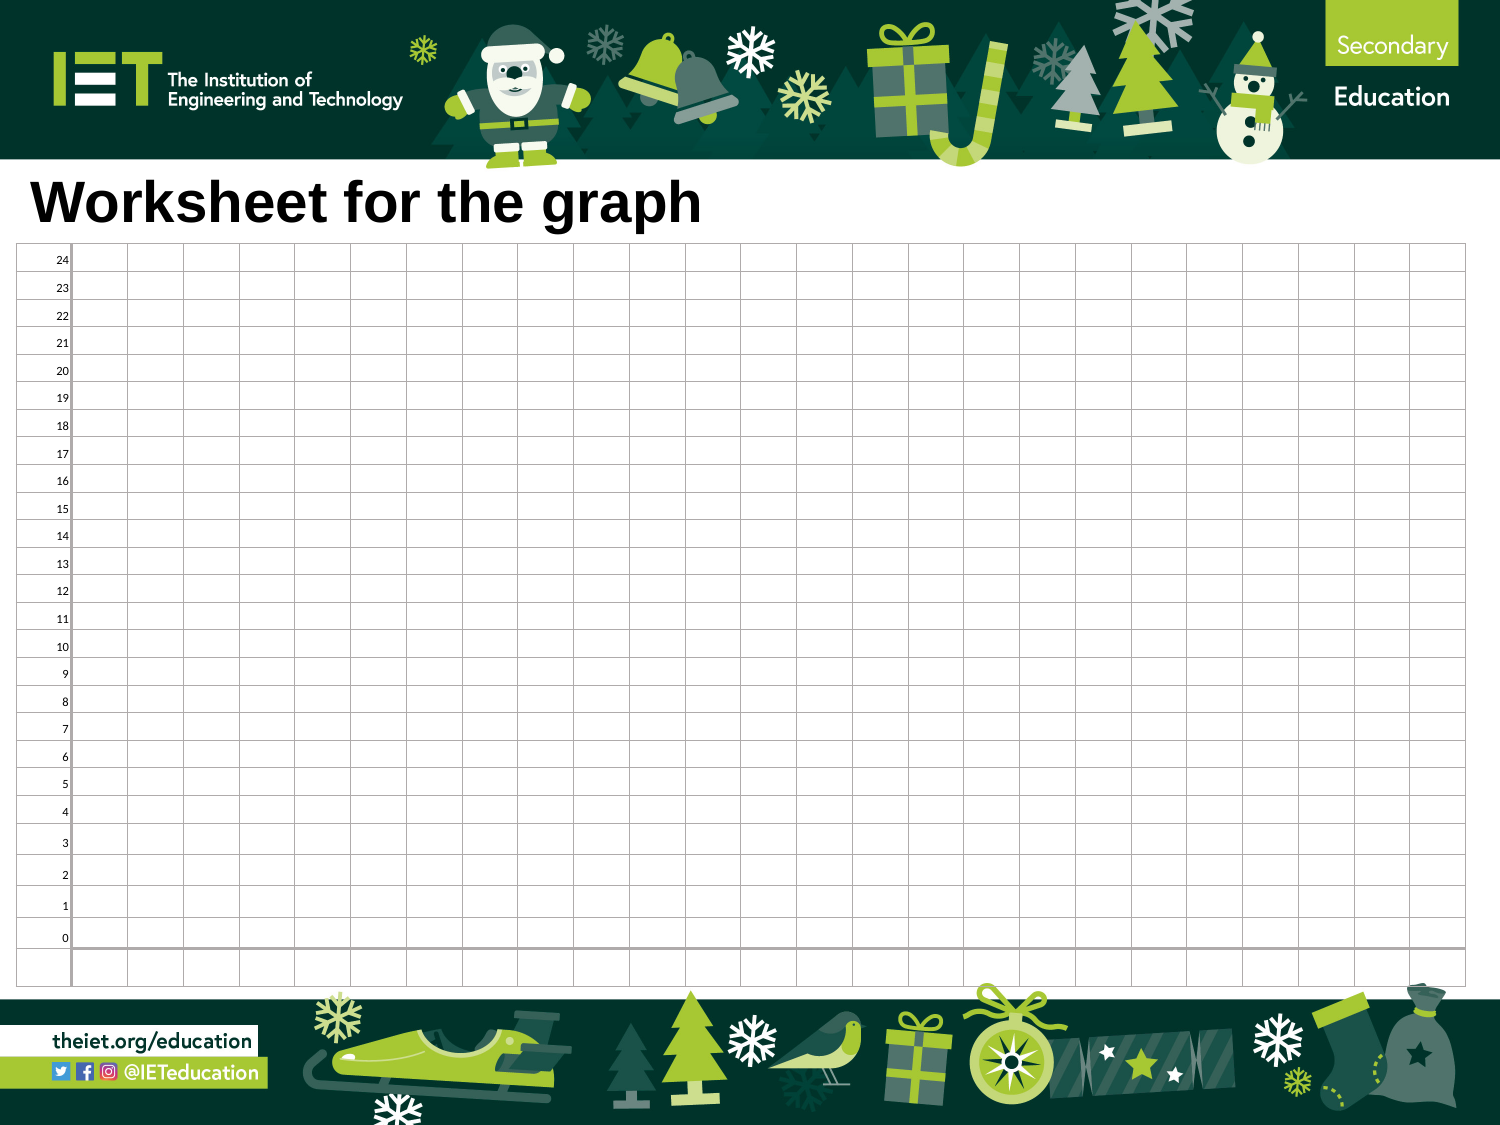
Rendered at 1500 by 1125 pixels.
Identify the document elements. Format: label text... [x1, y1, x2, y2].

table_cell [574, 410, 629, 436]
table_cell [1187, 575, 1242, 602]
table_cell [463, 410, 517, 436]
table_cell [964, 548, 1019, 574]
table_cell [295, 686, 350, 712]
table_cell [1020, 300, 1075, 326]
table_cell [853, 950, 908, 986]
table_cell [240, 548, 294, 574]
table_cell [73, 437, 127, 464]
table_cell [741, 465, 796, 492]
table_cell [73, 630, 127, 657]
table_cell [184, 300, 239, 326]
table_cell [1187, 382, 1242, 409]
table_cell [1187, 603, 1242, 629]
table_cell [128, 382, 183, 409]
table_cell [1299, 950, 1354, 986]
table_cell 5 [17, 768, 70, 795]
table_cell [1243, 686, 1298, 712]
table_cell [1299, 686, 1354, 712]
table_cell [741, 603, 796, 629]
table_cell [853, 327, 908, 354]
table_cell [351, 520, 406, 547]
table_cell [1076, 824, 1131, 854]
table_cell [463, 886, 517, 917]
table_cell [1299, 658, 1354, 685]
table_cell [797, 355, 852, 381]
table_cell [351, 796, 406, 823]
table_cell [73, 855, 127, 885]
table_cell [1410, 437, 1465, 464]
table_cell [295, 741, 350, 767]
table_header [853, 244, 908, 271]
table_cell [574, 300, 629, 326]
table_cell [630, 410, 685, 436]
table_cell [1132, 741, 1186, 767]
table_cell [240, 300, 294, 326]
table_cell [1299, 520, 1354, 547]
table_cell [630, 575, 685, 602]
table_cell [1299, 410, 1354, 436]
table_cell [128, 327, 183, 354]
table_cell [295, 437, 350, 464]
table_cell [407, 886, 462, 917]
table_cell [741, 327, 796, 354]
table_cell [1355, 548, 1409, 574]
table_cell [1187, 465, 1242, 492]
table_cell [17, 949, 70, 986]
table_cell [630, 886, 685, 917]
table_cell [686, 465, 740, 492]
table_cell [1187, 824, 1242, 854]
table_cell [741, 796, 796, 823]
table_cell [909, 410, 963, 436]
table_cell [1076, 300, 1131, 326]
table_cell [1299, 796, 1354, 823]
table_cell [1187, 355, 1242, 381]
table_cell [351, 741, 406, 767]
table_cell [686, 658, 740, 685]
table_cell [853, 886, 908, 917]
table_cell [184, 493, 239, 519]
table_cell [128, 918, 183, 947]
table_cell [1020, 603, 1075, 629]
table_cell [351, 686, 406, 712]
table_cell [853, 741, 908, 767]
table_cell [909, 713, 963, 740]
table_cell [518, 382, 573, 409]
table_cell [1243, 382, 1298, 409]
table_cell [853, 630, 908, 657]
table_cell [1243, 603, 1298, 629]
table_cell [909, 630, 963, 657]
table_cell [853, 548, 908, 574]
table_header [909, 244, 963, 271]
table_cell [964, 630, 1019, 657]
table_header [240, 244, 294, 271]
table_cell [128, 658, 183, 685]
table_cell [686, 630, 740, 657]
table_cell [128, 950, 183, 986]
table_cell [1243, 520, 1298, 547]
table_cell 19 [17, 382, 70, 409]
table_cell [184, 272, 239, 299]
table_cell [853, 493, 908, 519]
table_cell [574, 950, 629, 986]
table_cell [1020, 272, 1075, 299]
table_cell [1355, 713, 1409, 740]
table_cell [463, 658, 517, 685]
table_cell [1187, 686, 1242, 712]
table_cell [128, 796, 183, 823]
table_cell [1299, 855, 1354, 885]
table_cell [351, 355, 406, 381]
table_cell [128, 272, 183, 299]
table_cell [964, 382, 1019, 409]
table_cell [1076, 355, 1131, 381]
table_cell [1132, 713, 1186, 740]
table_cell [240, 410, 294, 436]
table_cell [574, 465, 629, 492]
table_cell [240, 465, 294, 492]
table_cell [686, 300, 740, 326]
table_cell [463, 493, 517, 519]
table_cell [518, 410, 573, 436]
table_cell [574, 272, 629, 299]
table_cell [1243, 355, 1298, 381]
table_cell [184, 686, 239, 712]
table_cell [295, 824, 350, 854]
table_cell [797, 382, 852, 409]
table_cell [797, 300, 852, 326]
table_cell [1355, 741, 1409, 767]
table_cell [797, 575, 852, 602]
table_cell [1410, 272, 1465, 299]
table_cell [1020, 548, 1075, 574]
table_cell [1299, 918, 1354, 947]
table_cell [853, 686, 908, 712]
table_header [1243, 244, 1298, 271]
table_cell [1243, 410, 1298, 436]
table_cell [1020, 520, 1075, 547]
table_cell [574, 918, 629, 947]
table_cell [1299, 382, 1354, 409]
table_cell [1355, 603, 1409, 629]
table_cell [1132, 603, 1186, 629]
table_cell [574, 355, 629, 381]
table_cell [184, 630, 239, 657]
table_cell [518, 327, 573, 354]
table_cell [797, 796, 852, 823]
table_cell [1020, 493, 1075, 519]
table_cell [407, 300, 462, 326]
table_cell [909, 355, 963, 381]
table_cell [240, 630, 294, 657]
table_cell [407, 603, 462, 629]
table_cell [351, 886, 406, 917]
table_cell [1410, 855, 1465, 885]
table_cell [686, 410, 740, 436]
table_cell [853, 713, 908, 740]
table_cell [686, 355, 740, 381]
table_cell [1299, 327, 1354, 354]
table_cell [741, 686, 796, 712]
table_header [1410, 244, 1465, 271]
table_cell [1132, 355, 1186, 381]
table_cell [964, 855, 1019, 885]
table_cell [574, 630, 629, 657]
table_cell [964, 300, 1019, 326]
table_cell [574, 886, 629, 917]
table_cell [128, 741, 183, 767]
table_cell [1132, 548, 1186, 574]
table_cell [1020, 575, 1075, 602]
table_cell [351, 713, 406, 740]
table_cell [463, 796, 517, 823]
table_cell [1299, 465, 1354, 492]
table_cell [909, 548, 963, 574]
table_cell [1299, 493, 1354, 519]
table_cell [1243, 796, 1298, 823]
table_cell [741, 658, 796, 685]
table_cell [1410, 950, 1465, 986]
table_cell [741, 548, 796, 574]
table_header [351, 244, 406, 271]
table_cell 14 [17, 520, 70, 547]
table_cell [1132, 327, 1186, 354]
table_header [518, 244, 573, 271]
table_cell [1243, 918, 1298, 947]
table_cell [463, 918, 517, 947]
table_cell [1355, 410, 1409, 436]
table_cell [518, 300, 573, 326]
table_cell [128, 465, 183, 492]
table_cell [1410, 575, 1465, 602]
table_cell [351, 382, 406, 409]
table_cell [73, 272, 127, 299]
table_cell [184, 824, 239, 854]
table_cell [1132, 272, 1186, 299]
table_cell [686, 548, 740, 574]
table_cell [73, 768, 127, 795]
table_cell [964, 768, 1019, 795]
table_cell [463, 630, 517, 657]
table_cell 10 [17, 630, 70, 657]
table_header [686, 244, 740, 271]
table_cell [1187, 713, 1242, 740]
table_cell [909, 950, 963, 986]
table_cell [574, 520, 629, 547]
table_header [1020, 244, 1075, 271]
table_cell [407, 741, 462, 767]
table_cell [184, 918, 239, 947]
table_cell [1299, 886, 1354, 917]
table_cell [463, 950, 517, 986]
table_cell [630, 493, 685, 519]
table_cell [797, 918, 852, 947]
table_cell [1132, 686, 1186, 712]
table_cell [184, 355, 239, 381]
table_cell [686, 493, 740, 519]
table_cell [1076, 437, 1131, 464]
table_cell [1243, 886, 1298, 917]
table_cell [853, 796, 908, 823]
table_cell [295, 950, 350, 986]
table_cell [909, 437, 963, 464]
table_cell [1132, 918, 1186, 947]
table_cell [1355, 918, 1409, 947]
table_cell [351, 327, 406, 354]
table_cell [909, 520, 963, 547]
table_cell [128, 493, 183, 519]
table_cell [351, 950, 406, 986]
table_cell [686, 382, 740, 409]
table_cell [964, 575, 1019, 602]
table_cell [1020, 713, 1075, 740]
table_cell [1132, 410, 1186, 436]
table_cell [909, 575, 963, 602]
table_cell [853, 575, 908, 602]
table_cell [73, 575, 127, 602]
table_cell [73, 741, 127, 767]
table_cell [574, 603, 629, 629]
table_cell [964, 658, 1019, 685]
table_cell [184, 658, 239, 685]
table_cell [351, 855, 406, 885]
table_cell [184, 713, 239, 740]
table_cell [1187, 548, 1242, 574]
table_cell 12 [17, 575, 70, 602]
table_cell [1410, 520, 1465, 547]
table_cell [1243, 768, 1298, 795]
table_cell [463, 355, 517, 381]
table_cell [1355, 796, 1409, 823]
table_cell [1132, 575, 1186, 602]
table_cell [240, 327, 294, 354]
table_cell [1187, 741, 1242, 767]
table_cell [1020, 658, 1075, 685]
table_cell [128, 437, 183, 464]
table_cell [463, 824, 517, 854]
table_cell [630, 630, 685, 657]
table_cell [1410, 796, 1465, 823]
table_cell [1076, 465, 1131, 492]
table_header [574, 244, 629, 271]
table_cell [1076, 327, 1131, 354]
table_cell [853, 300, 908, 326]
table_header [1076, 244, 1131, 271]
table_cell [909, 886, 963, 917]
table_cell [741, 410, 796, 436]
table_cell [240, 886, 294, 917]
table_cell [1299, 300, 1354, 326]
table_cell [741, 272, 796, 299]
table_cell [184, 768, 239, 795]
table_cell [1410, 548, 1465, 574]
table_cell [741, 520, 796, 547]
table_cell [741, 713, 796, 740]
title Worksheet for the graph [15, 164, 897, 243]
table_cell [1299, 355, 1354, 381]
table_cell [797, 741, 852, 767]
table_cell [909, 382, 963, 409]
table_cell [407, 855, 462, 885]
table_cell [797, 886, 852, 917]
table_cell [240, 355, 294, 381]
table_cell [73, 300, 127, 326]
table_cell [295, 658, 350, 685]
table_cell [128, 768, 183, 795]
table_cell [1355, 630, 1409, 657]
table_cell [686, 886, 740, 917]
table_cell [964, 327, 1019, 354]
table_cell [909, 796, 963, 823]
table_cell [1355, 686, 1409, 712]
table_cell [964, 437, 1019, 464]
table_cell [909, 686, 963, 712]
table_cell [1187, 855, 1242, 885]
table_cell [1187, 918, 1242, 947]
table_cell [73, 520, 127, 547]
table_cell [295, 855, 350, 885]
table_cell [797, 410, 852, 436]
table_cell [574, 796, 629, 823]
table_cell [630, 603, 685, 629]
table_cell [295, 520, 350, 547]
table_cell [797, 520, 852, 547]
table_cell [630, 796, 685, 823]
table_cell [295, 918, 350, 947]
table_cell [351, 603, 406, 629]
table_cell [1132, 886, 1186, 917]
table_cell [1243, 548, 1298, 574]
table_cell 11 [17, 603, 70, 629]
table_cell [630, 918, 685, 947]
table_cell [1132, 950, 1186, 986]
table_cell [407, 520, 462, 547]
table_cell [1187, 300, 1242, 326]
table_cell [574, 548, 629, 574]
table_cell [964, 410, 1019, 436]
table_cell [574, 741, 629, 767]
table_cell [73, 886, 127, 917]
table_cell [128, 355, 183, 381]
table_cell [1187, 658, 1242, 685]
table_cell [686, 686, 740, 712]
table_cell [1355, 824, 1409, 854]
table_cell [407, 327, 462, 354]
table_cell [741, 575, 796, 602]
table_cell [964, 824, 1019, 854]
table_cell [853, 520, 908, 547]
table_cell 15 [17, 493, 70, 519]
table_cell [964, 950, 1019, 986]
table_header [128, 244, 183, 271]
table_cell [1410, 493, 1465, 519]
table_cell [240, 575, 294, 602]
table_cell [73, 382, 127, 409]
table_cell [240, 493, 294, 519]
table_cell [128, 410, 183, 436]
table_cell [853, 768, 908, 795]
table_cell [1020, 796, 1075, 823]
table_cell [407, 768, 462, 795]
table_cell 9 [17, 658, 70, 685]
table_cell [1076, 493, 1131, 519]
table_cell [909, 465, 963, 492]
table_cell [1410, 300, 1465, 326]
table_cell [1243, 300, 1298, 326]
table_cell [1132, 855, 1186, 885]
table_cell [686, 918, 740, 947]
table_cell [1243, 327, 1298, 354]
table_cell [1076, 410, 1131, 436]
table_cell [518, 886, 573, 917]
table_cell [463, 575, 517, 602]
table_cell [463, 382, 517, 409]
table_cell 0 [17, 918, 70, 948]
table_cell [686, 796, 740, 823]
table_cell [1076, 741, 1131, 767]
table_cell [1076, 658, 1131, 685]
table_cell 4 [17, 796, 70, 823]
table_cell [797, 327, 852, 354]
table_cell [964, 520, 1019, 547]
table_cell [295, 327, 350, 354]
table_cell [295, 465, 350, 492]
table_cell [630, 465, 685, 492]
table_cell [686, 575, 740, 602]
table_cell [184, 575, 239, 602]
table_cell [630, 300, 685, 326]
table_cell [128, 603, 183, 629]
table_cell [518, 548, 573, 574]
table_cell [1410, 741, 1465, 767]
table_cell [853, 410, 908, 436]
table_cell [909, 658, 963, 685]
table_cell [1355, 658, 1409, 685]
table_header [741, 244, 796, 271]
table_cell [574, 437, 629, 464]
table_cell [1243, 658, 1298, 685]
table_header 24 [17, 244, 70, 271]
table_cell [1187, 796, 1242, 823]
table_cell [184, 548, 239, 574]
table_cell [184, 886, 239, 917]
table_cell [351, 768, 406, 795]
table_cell [184, 855, 239, 885]
table_cell [73, 713, 127, 740]
table_cell [1299, 630, 1354, 657]
table_cell [128, 886, 183, 917]
table_cell [240, 713, 294, 740]
table_cell 8 [17, 686, 70, 712]
table_cell [1076, 272, 1131, 299]
table_cell [518, 355, 573, 381]
table_cell [128, 855, 183, 885]
table_cell [1355, 855, 1409, 885]
table_cell [240, 382, 294, 409]
table_cell [630, 713, 685, 740]
table_cell [853, 658, 908, 685]
table_cell [1076, 520, 1131, 547]
table_cell [1410, 713, 1465, 740]
table_cell [295, 796, 350, 823]
table_cell [240, 796, 294, 823]
table_cell [407, 630, 462, 657]
table_cell [407, 686, 462, 712]
table_cell [518, 520, 573, 547]
table_cell [1076, 686, 1131, 712]
table_cell [1020, 855, 1075, 885]
table_cell [909, 300, 963, 326]
table_cell [964, 686, 1019, 712]
table_cell [240, 768, 294, 795]
table_cell [1355, 355, 1409, 381]
table_cell [853, 272, 908, 299]
table_cell 22 [17, 300, 70, 326]
table_cell [964, 465, 1019, 492]
table_cell [1187, 630, 1242, 657]
table_cell [518, 493, 573, 519]
table_cell [1187, 410, 1242, 436]
table_cell [407, 355, 462, 381]
table_cell [463, 327, 517, 354]
table_cell [574, 575, 629, 602]
table_cell [1299, 768, 1354, 795]
table_cell [574, 382, 629, 409]
table_cell [1187, 327, 1242, 354]
table_cell [574, 768, 629, 795]
table_cell [73, 493, 127, 519]
table_cell [853, 465, 908, 492]
table_cell [1243, 630, 1298, 657]
table_cell [295, 886, 350, 917]
table_cell [1355, 520, 1409, 547]
table_cell [463, 741, 517, 767]
table_header [184, 244, 239, 271]
table_cell [351, 575, 406, 602]
table_cell [1355, 437, 1409, 464]
table_cell [574, 824, 629, 854]
table_cell [240, 950, 294, 986]
table_cell [295, 603, 350, 629]
table_cell [741, 437, 796, 464]
table_header [1299, 244, 1354, 271]
table_cell [964, 272, 1019, 299]
table_cell [295, 630, 350, 657]
table_cell 18 [17, 410, 70, 436]
table_cell [518, 950, 573, 986]
table_cell [853, 855, 908, 885]
table_cell [240, 741, 294, 767]
table_cell [463, 465, 517, 492]
table_cell [128, 548, 183, 574]
table_cell [853, 824, 908, 854]
table_cell [1355, 950, 1409, 986]
table_cell 21 [17, 327, 70, 354]
table_cell [1410, 886, 1465, 917]
table_cell [741, 855, 796, 885]
table_cell [407, 465, 462, 492]
table_cell [1187, 272, 1242, 299]
table_cell [1243, 465, 1298, 492]
table_cell [1410, 603, 1465, 629]
table_cell [1076, 548, 1131, 574]
table_cell [964, 355, 1019, 381]
table_cell [964, 796, 1019, 823]
table_cell [797, 658, 852, 685]
table_cell [73, 327, 127, 354]
table_cell [73, 796, 127, 823]
table_cell [73, 686, 127, 712]
table_cell [686, 520, 740, 547]
table_cell [518, 686, 573, 712]
table_cell [518, 713, 573, 740]
table_cell [853, 382, 908, 409]
table_cell [909, 824, 963, 854]
table_cell [1355, 300, 1409, 326]
table_cell [240, 918, 294, 947]
table_cell [686, 272, 740, 299]
table_cell [1410, 382, 1465, 409]
table_cell [1355, 886, 1409, 917]
table_cell [184, 327, 239, 354]
table_cell [1132, 437, 1186, 464]
table_cell [630, 382, 685, 409]
table_cell [1410, 327, 1465, 354]
table_cell [1132, 630, 1186, 657]
table_cell [351, 548, 406, 574]
table_cell [351, 824, 406, 854]
table_cell [1076, 796, 1131, 823]
table_cell [463, 548, 517, 574]
table_cell [1132, 382, 1186, 409]
table_cell [1020, 355, 1075, 381]
table_cell [1076, 886, 1131, 917]
table_cell [574, 493, 629, 519]
table_cell [184, 437, 239, 464]
table_cell [73, 355, 127, 381]
table_cell [797, 768, 852, 795]
table_cell [295, 575, 350, 602]
table_cell [1020, 410, 1075, 436]
table_cell [686, 741, 740, 767]
table_cell [1299, 548, 1354, 574]
table_cell [407, 950, 462, 986]
table_cell [797, 713, 852, 740]
table_cell [574, 855, 629, 885]
table_cell [964, 741, 1019, 767]
table_cell [1299, 575, 1354, 602]
table_cell [1355, 465, 1409, 492]
table_cell [1020, 768, 1075, 795]
table_cell [797, 493, 852, 519]
table_cell [1132, 824, 1186, 854]
table_cell [1299, 713, 1354, 740]
table_cell [295, 768, 350, 795]
table_cell [1410, 410, 1465, 436]
table_cell [463, 855, 517, 885]
table_cell [1132, 493, 1186, 519]
table_cell 3 [17, 824, 70, 854]
table_cell [909, 327, 963, 354]
table_cell [853, 437, 908, 464]
table_cell [686, 437, 740, 464]
table_cell [240, 658, 294, 685]
table_cell [1243, 575, 1298, 602]
table_cell [909, 272, 963, 299]
table_cell [73, 950, 127, 986]
table_cell [1410, 465, 1465, 492]
table_cell [630, 658, 685, 685]
table_cell [518, 658, 573, 685]
table_cell [1076, 768, 1131, 795]
table_cell [1243, 950, 1298, 986]
table_header [73, 244, 127, 271]
table_cell [518, 603, 573, 629]
table_cell [630, 824, 685, 854]
table_cell [630, 855, 685, 885]
table_cell [518, 768, 573, 795]
table_cell [630, 548, 685, 574]
table_cell [741, 824, 796, 854]
table_cell [574, 686, 629, 712]
table_cell [630, 437, 685, 464]
table_cell [295, 713, 350, 740]
table_cell [128, 300, 183, 326]
table_header [964, 244, 1019, 271]
table_cell 17 [17, 437, 70, 464]
table_cell [1243, 713, 1298, 740]
table_cell [909, 918, 963, 947]
table_cell [128, 575, 183, 602]
table_cell [1243, 437, 1298, 464]
table_cell [1020, 630, 1075, 657]
table_cell [1076, 382, 1131, 409]
table_cell [1076, 950, 1131, 986]
table_cell [73, 824, 127, 854]
table_cell [1076, 855, 1131, 885]
table_cell [741, 950, 796, 986]
table_cell [1355, 327, 1409, 354]
table_cell [463, 713, 517, 740]
table_cell 20 [17, 355, 70, 381]
table_cell [184, 950, 239, 986]
table_cell [1187, 950, 1242, 986]
table_cell [1243, 272, 1298, 299]
table_cell [574, 658, 629, 685]
table_cell [1132, 768, 1186, 795]
table_cell [463, 768, 517, 795]
table_cell [463, 437, 517, 464]
table_cell [295, 300, 350, 326]
table_cell 7 [17, 713, 70, 740]
table_cell [797, 855, 852, 885]
table_cell [295, 382, 350, 409]
table_cell [909, 603, 963, 629]
table_cell [686, 824, 740, 854]
table_cell [630, 950, 685, 986]
table_header [295, 244, 350, 271]
table_cell [1187, 520, 1242, 547]
table_cell [1299, 437, 1354, 464]
table_cell [964, 918, 1019, 947]
table_cell [1132, 465, 1186, 492]
table_cell [686, 713, 740, 740]
table_cell [518, 918, 573, 947]
table_header [1132, 244, 1186, 271]
table_cell [1132, 300, 1186, 326]
table_cell [1187, 768, 1242, 795]
table_cell [518, 824, 573, 854]
table_cell [741, 493, 796, 519]
table_cell [463, 272, 517, 299]
table_cell [73, 918, 127, 947]
table_cell [630, 520, 685, 547]
table_cell 16 [17, 465, 70, 492]
table_cell [909, 741, 963, 767]
table_cell [741, 768, 796, 795]
table_cell [630, 355, 685, 381]
table_cell [407, 796, 462, 823]
table_cell [184, 520, 239, 547]
table_cell [351, 272, 406, 299]
table_cell 6 [17, 741, 70, 767]
table_cell [964, 493, 1019, 519]
table_cell [351, 410, 406, 436]
table_cell [240, 272, 294, 299]
table_cell [407, 493, 462, 519]
table_cell 23 [17, 272, 70, 299]
table_cell 2 [17, 855, 70, 885]
table_cell [1020, 686, 1075, 712]
table_cell 1 [17, 886, 70, 917]
table_cell [1410, 686, 1465, 712]
table_header [407, 244, 462, 271]
table_header [630, 244, 685, 271]
table_cell [73, 465, 127, 492]
table_cell [797, 548, 852, 574]
table_cell [73, 658, 127, 685]
table_cell [240, 855, 294, 885]
table_cell [574, 713, 629, 740]
table_cell [741, 355, 796, 381]
table_cell [1020, 327, 1075, 354]
table_cell 13 [17, 548, 70, 574]
table_cell [1132, 796, 1186, 823]
table_cell [909, 855, 963, 885]
table_cell [407, 918, 462, 947]
table_cell [518, 741, 573, 767]
table_cell [1243, 741, 1298, 767]
table_cell [184, 603, 239, 629]
table_cell [351, 630, 406, 657]
table_cell [686, 327, 740, 354]
table_cell [909, 768, 963, 795]
table_cell [797, 686, 852, 712]
table_cell [1187, 886, 1242, 917]
table_cell [184, 741, 239, 767]
table_cell [741, 741, 796, 767]
table_cell [964, 886, 1019, 917]
table_cell [853, 918, 908, 947]
table_cell [1410, 768, 1465, 795]
table_cell [1020, 886, 1075, 917]
table_cell [295, 493, 350, 519]
table_cell [853, 603, 908, 629]
table_cell [1187, 437, 1242, 464]
table_cell [1243, 855, 1298, 885]
table_cell [909, 493, 963, 519]
table_cell [1299, 603, 1354, 629]
table_cell [518, 437, 573, 464]
table_cell [1020, 950, 1075, 986]
table_cell [128, 520, 183, 547]
table_cell [574, 327, 629, 354]
table_cell [295, 272, 350, 299]
table_cell [240, 824, 294, 854]
table_cell [407, 658, 462, 685]
table_cell [1020, 741, 1075, 767]
table_cell [407, 410, 462, 436]
table_cell [630, 327, 685, 354]
table_cell [686, 855, 740, 885]
table_cell [407, 824, 462, 854]
table_cell [351, 437, 406, 464]
table_cell [1020, 382, 1075, 409]
table_cell [351, 918, 406, 947]
table_cell [630, 686, 685, 712]
table_cell [1076, 575, 1131, 602]
table_cell [240, 437, 294, 464]
table_cell [1299, 272, 1354, 299]
table_cell [407, 575, 462, 602]
table_cell [1410, 918, 1465, 947]
table_cell [407, 437, 462, 464]
table_cell [797, 437, 852, 464]
table_cell [797, 603, 852, 629]
table_cell [128, 630, 183, 657]
table_cell [686, 950, 740, 986]
table_cell [797, 272, 852, 299]
table_cell [1076, 630, 1131, 657]
table_cell [184, 465, 239, 492]
table_cell [463, 300, 517, 326]
table_header [1187, 244, 1242, 271]
table_cell [1076, 918, 1131, 947]
table_cell [240, 603, 294, 629]
table_cell [1410, 824, 1465, 854]
table_cell [741, 382, 796, 409]
table_cell [1410, 658, 1465, 685]
table_cell [1243, 493, 1298, 519]
table_cell [1299, 741, 1354, 767]
table_cell [407, 713, 462, 740]
table_cell [240, 686, 294, 712]
table_cell [797, 465, 852, 492]
table_cell [1020, 918, 1075, 947]
table_cell [518, 272, 573, 299]
table_cell [1355, 493, 1409, 519]
table_header [1355, 244, 1409, 271]
table_header [797, 244, 852, 271]
table_cell [1355, 272, 1409, 299]
table_cell [630, 741, 685, 767]
table_cell [1410, 630, 1465, 657]
table_cell [407, 272, 462, 299]
table_cell [1132, 658, 1186, 685]
table_cell [518, 855, 573, 885]
table_cell [1187, 493, 1242, 519]
table_cell [518, 796, 573, 823]
table_cell [797, 630, 852, 657]
table_cell [73, 410, 127, 436]
table_cell [351, 658, 406, 685]
table_cell [1020, 437, 1075, 464]
table_cell [686, 768, 740, 795]
table_cell [407, 548, 462, 574]
table_cell [1076, 713, 1131, 740]
table_cell [1020, 824, 1075, 854]
table_cell [1020, 465, 1075, 492]
table_cell [407, 382, 462, 409]
table_cell [128, 686, 183, 712]
table_cell [463, 520, 517, 547]
table_cell [351, 465, 406, 492]
table_cell [1132, 520, 1186, 547]
table_cell [1355, 382, 1409, 409]
table_cell [741, 886, 796, 917]
table_cell [295, 548, 350, 574]
table_cell [741, 630, 796, 657]
table_cell [73, 603, 127, 629]
table_cell [240, 520, 294, 547]
table_cell [630, 768, 685, 795]
table_cell [630, 272, 685, 299]
table_cell [741, 918, 796, 947]
table_cell [1355, 768, 1409, 795]
table_cell [741, 300, 796, 326]
table_cell [184, 796, 239, 823]
table_cell [1076, 603, 1131, 629]
table_cell [73, 548, 127, 574]
table_cell [797, 950, 852, 986]
table_cell [1410, 355, 1465, 381]
table_cell [351, 300, 406, 326]
table_cell [518, 575, 573, 602]
table_cell [351, 493, 406, 519]
table_cell [295, 355, 350, 381]
table_cell [1355, 575, 1409, 602]
table_cell [964, 713, 1019, 740]
table_cell [797, 824, 852, 854]
table_cell [295, 410, 350, 436]
picture [0, 0, 1500, 1125]
table_cell [184, 410, 239, 436]
table_cell [518, 630, 573, 657]
table_cell [853, 355, 908, 381]
table_cell [463, 603, 517, 629]
table_cell [128, 824, 183, 854]
table_cell [686, 603, 740, 629]
table_cell [1299, 824, 1354, 854]
table_cell [518, 465, 573, 492]
table_cell [463, 686, 517, 712]
table_cell [1243, 824, 1298, 854]
table_header [463, 244, 517, 271]
table_cell [964, 603, 1019, 629]
table_cell [128, 713, 183, 740]
table_cell [184, 382, 239, 409]
